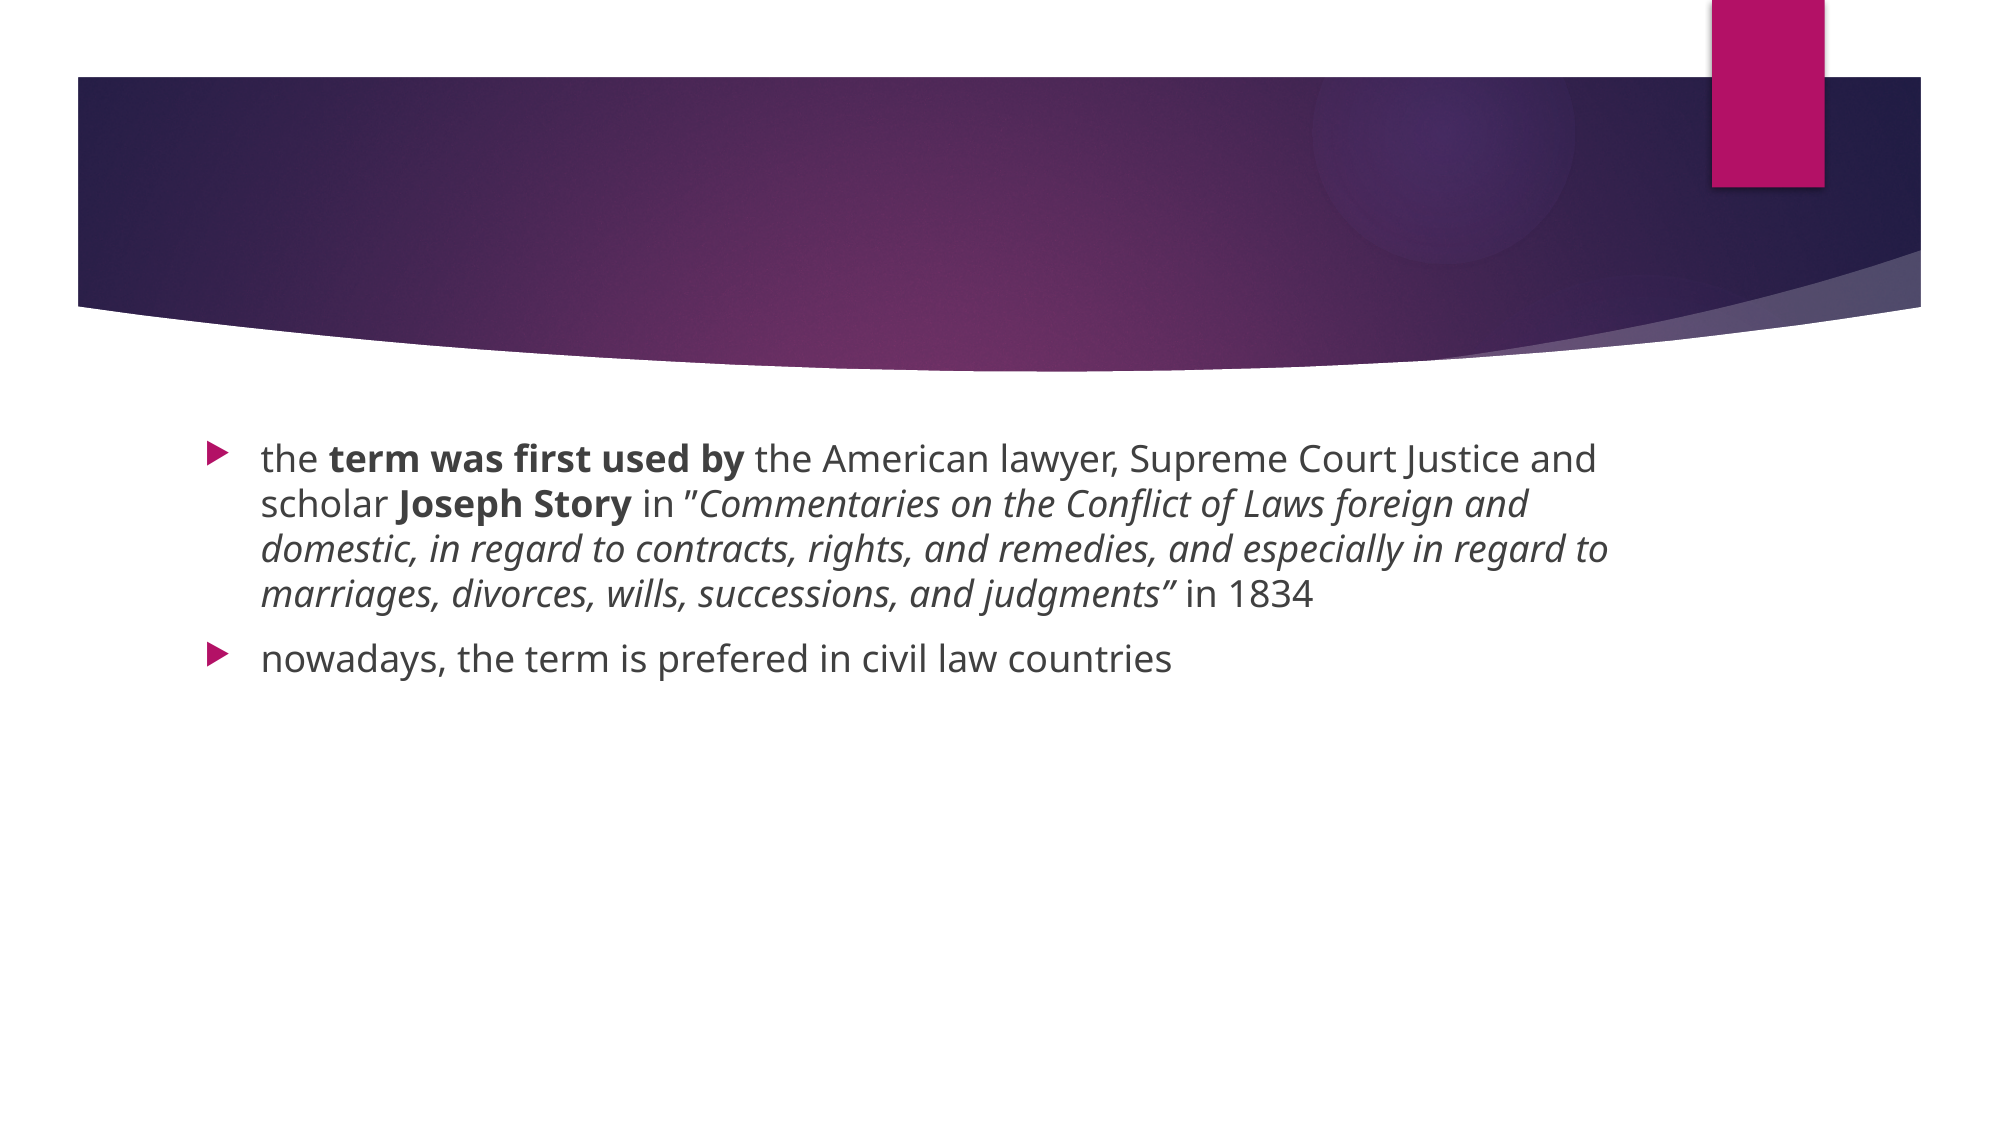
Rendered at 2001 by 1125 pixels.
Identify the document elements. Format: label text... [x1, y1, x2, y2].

list the term was first used by the American lawyer, Supreme Court Justice and scholar Joseph Story in ”Commentaries on the Conflict of Laws foreign and domestic, in regard to contracts, rights, and remedies, and especially in regard to marriages, divorces, wills, successions, and judgments” in 1834 nowadays, the term is prefered in civil law countries [189, 427, 1638, 988]
